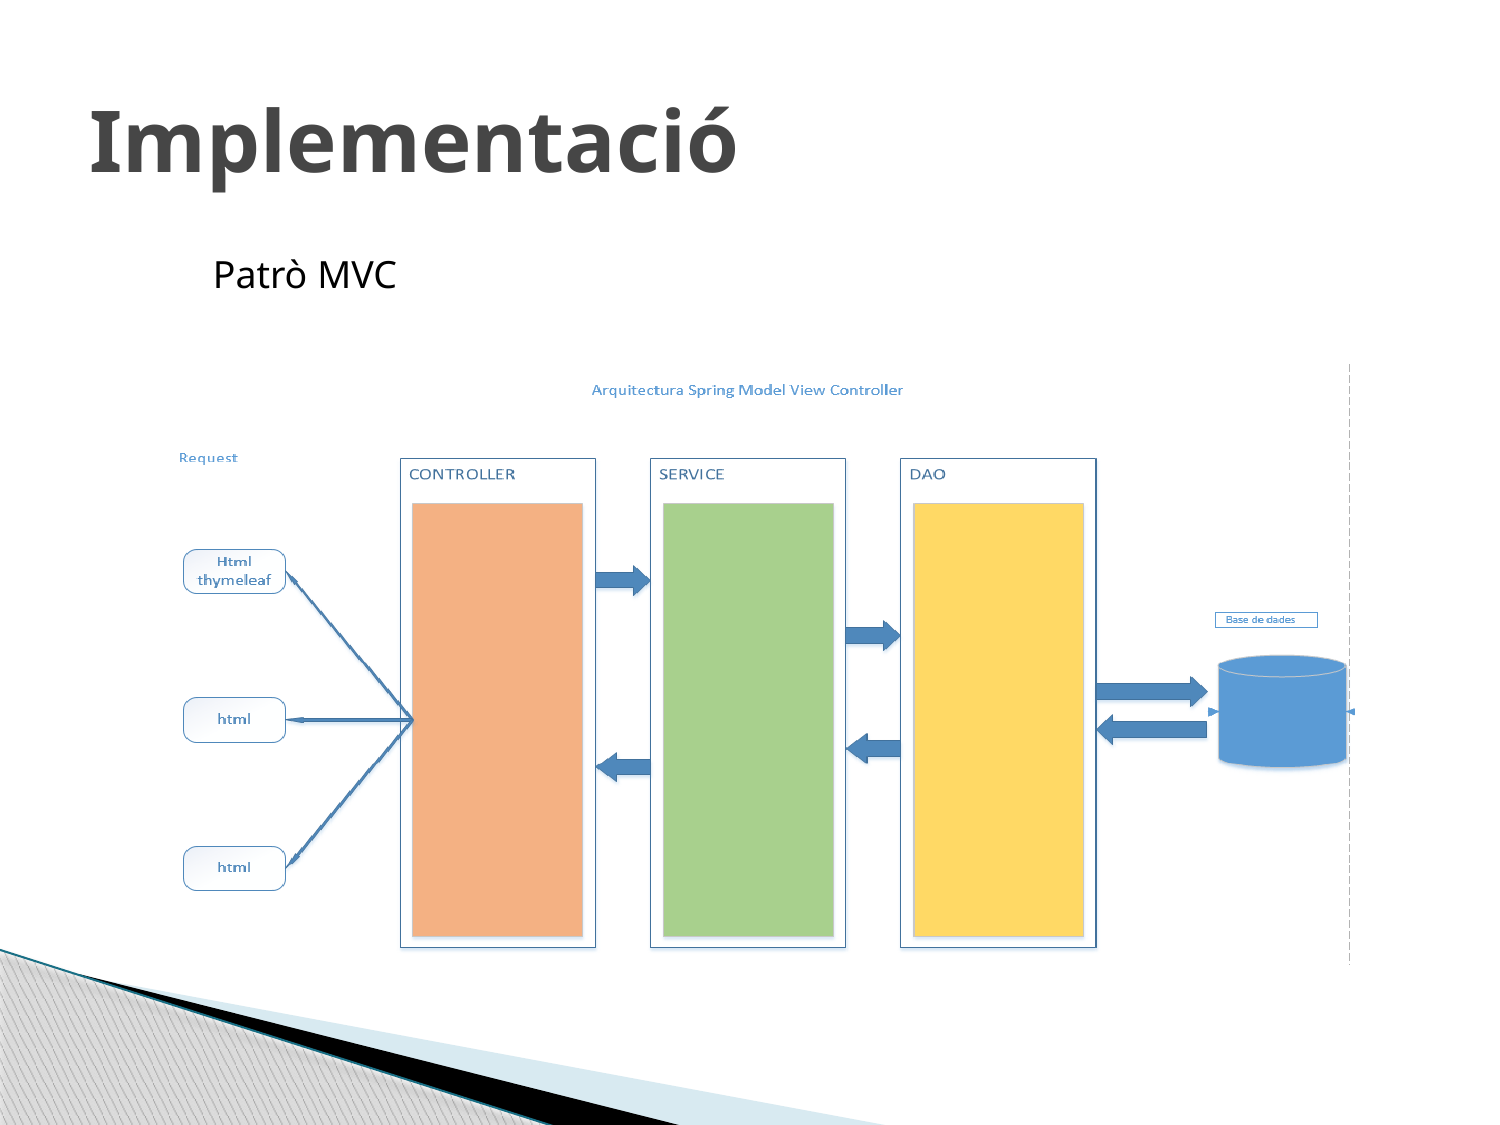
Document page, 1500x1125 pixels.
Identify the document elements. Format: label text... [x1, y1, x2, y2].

title Implementació [75, 45, 1425, 233]
text_box Patrò MVC [198, 243, 413, 304]
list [159, 361, 1355, 965]
